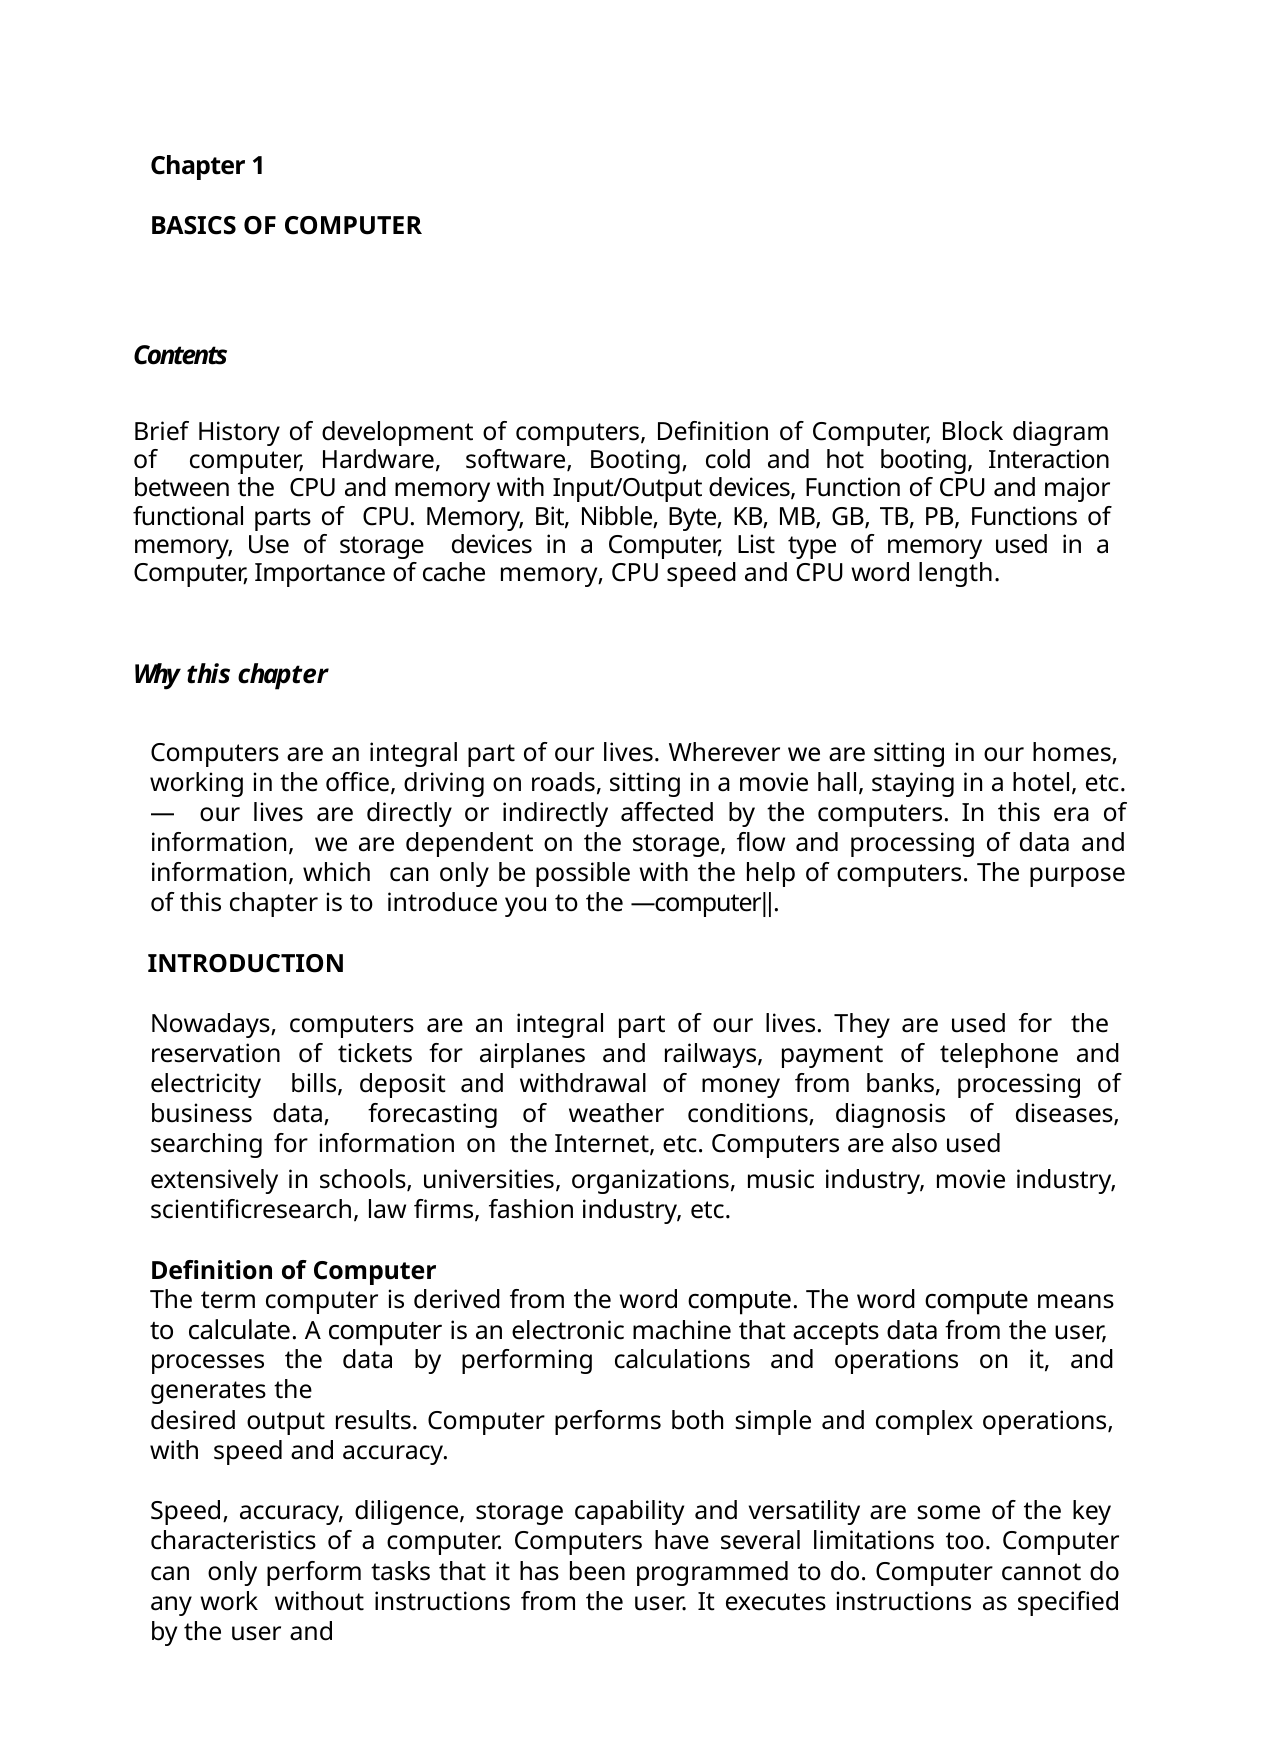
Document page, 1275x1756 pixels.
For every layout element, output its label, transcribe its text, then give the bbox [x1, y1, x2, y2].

text_box Contents Brief History of development of computers, Definition of Computer, Block diagram of computer, Hardware, software, Booting, cold and hot booting, Interaction between the CPU and memory with Input/Output devices, Function of CPU and major functional parts of CPU. Memory, Bit, Nibble, Byte, KB, MB, GB, TB, PB, Functions of memory, Use of storage devices in a Computer, List type of memory used in a Computer, Importance of cache memory, CPU speed and CPU word length. Why this chapter Computers are an integral part of our lives. Wherever we are sitting in our homes, working in the office, driving on roads, sitting in a movie hall, staying in a hotel, etc.— our lives are directly or indirectly affected by the computers. In this era of information, we are dependent on the storage, flow and processing of data and information, which can only be possible with the help of computers. The purpose of this chapter is to introduce you to the ―computer‖. INTRODUCTION Nowadays, computers are an integral part of our lives. They are used for the reservation of tickets for airplanes and railways, payment of telephone and electricity bills, deposit and withdrawal of money from banks, processing of business data, forecasting of weather conditions, diagnosis of diseases, searching for information on the Internet, etc. Computers are also used extensively in schools, universities, organizations, music industry, movie industry, scientificresearch, law firms, fashion industry, etc. Definition of Computer The term computer is derived from the word compute. The word compute means to calculate. A computer is an electronic machine that accepts data from the user, processes the data by performing calculations and operations on it, and generates the desired output results. Computer performs both simple and complex operations, with speed and accuracy. Speed, accuracy, diligence, storage capability and versatility are some of the key characteristics of a computer. Computers have several limitations too. Computer can only perform tasks that it has been programmed to do. Computer cannot do any work without instructions from the user. It executes instructions as specified by the user and [131, 335, 1127, 1646]
text_box Chapter 1 BASICS OF COMPUTER [147, 147, 438, 240]
